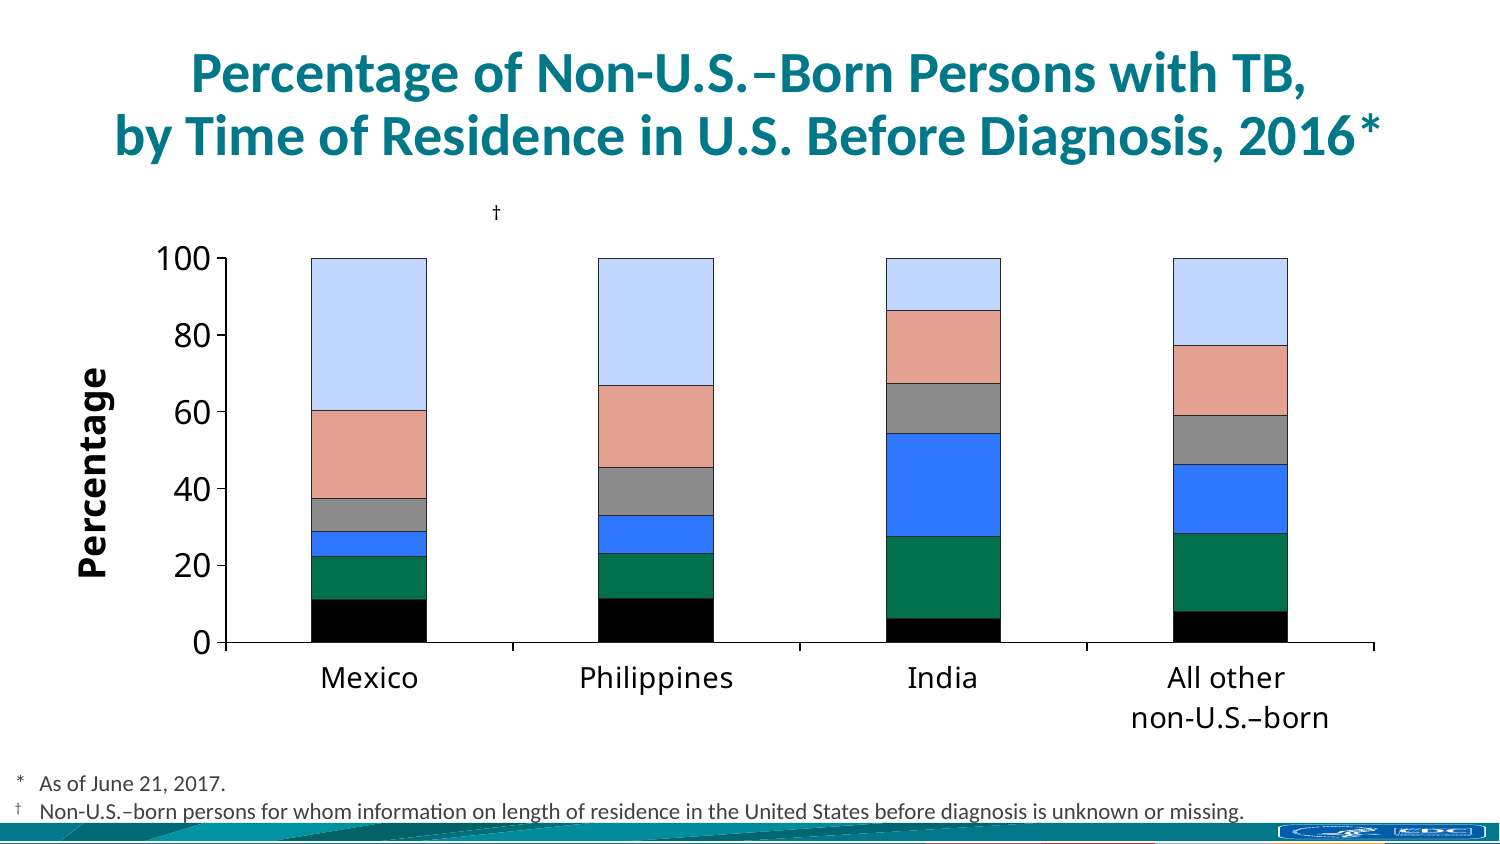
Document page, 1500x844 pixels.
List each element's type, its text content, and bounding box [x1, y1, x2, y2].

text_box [120, 189, 1397, 739]
text_box * As of June 21, 2017. † Non-U.S.–born persons for whom information on length of residence in the United States before diagnosis is unknown or missing. [0, 761, 1500, 831]
text_box Percentage [60, 308, 115, 640]
title Percentage of Non-U.S.–Born Persons with TB, by Time of Residence in U.S. Before Diagnosis, 2016* [75, 33, 1425, 175]
